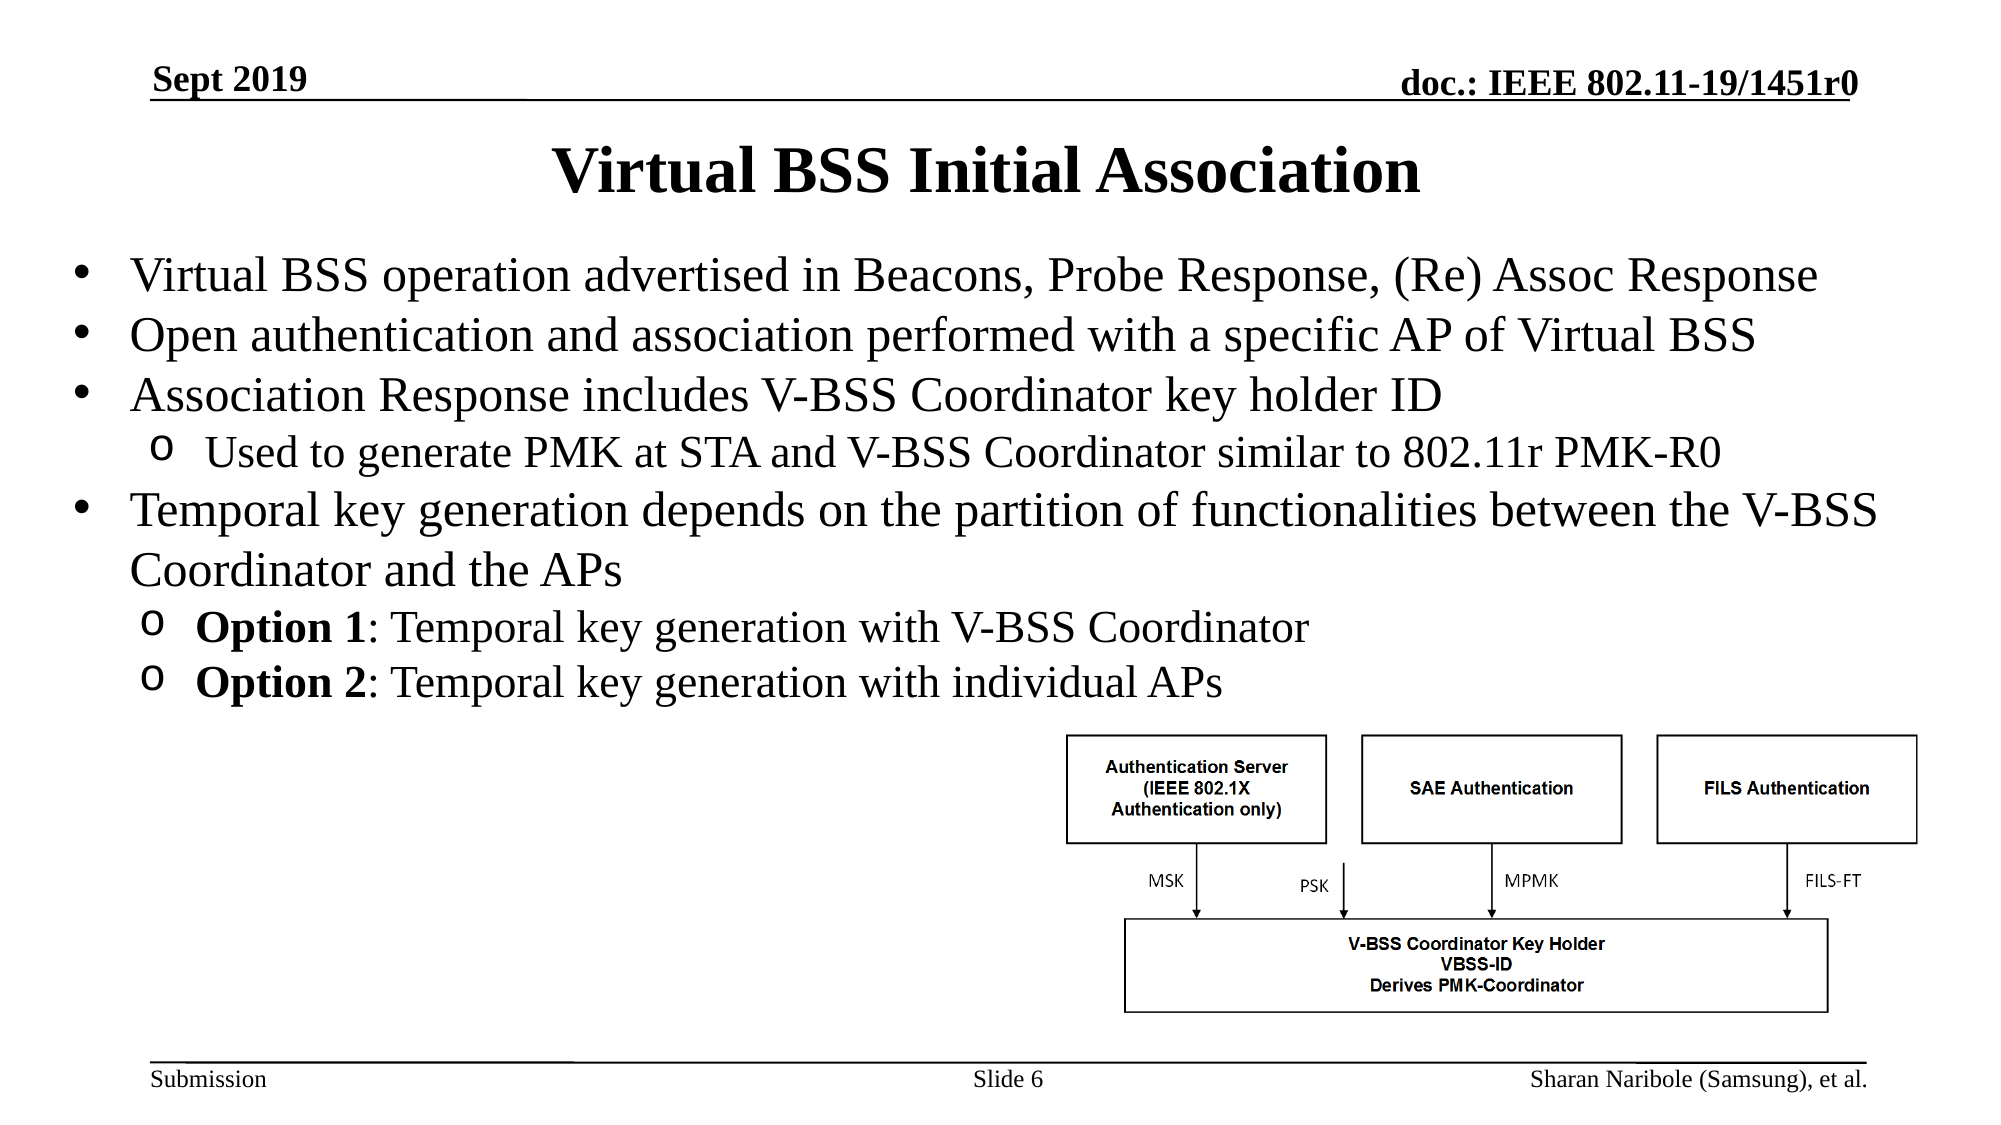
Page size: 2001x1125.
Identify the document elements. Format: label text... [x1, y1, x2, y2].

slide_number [152, 54, 563, 100]
text_box Virtual BSS operation advertised in Beacons, Probe Response, (Re) Assoc Response Open authentication and association performed with a specific AP of Virtual BSS Association Response includes V-BSS Coordinator key holder ID Used to generate PMK at STA and V-BSS Coordinator similar to 802.11r PMK-R0 Temporal key generation depends on the partition of functionalities between the V-BSS Coordinator and the APs Option 1: Temporal key generation with V-BSS Coordinator Option 2: Temporal key generation with individual APs [0, 233, 2000, 714]
footer Sharan Naribole (Samsung), et al. [1171, 1061, 1869, 1093]
slide_number Slide 6 [950, 1061, 1067, 1123]
title Virtual BSS Initial Association [137, 78, 1838, 233]
picture [1065, 733, 1918, 1013]
